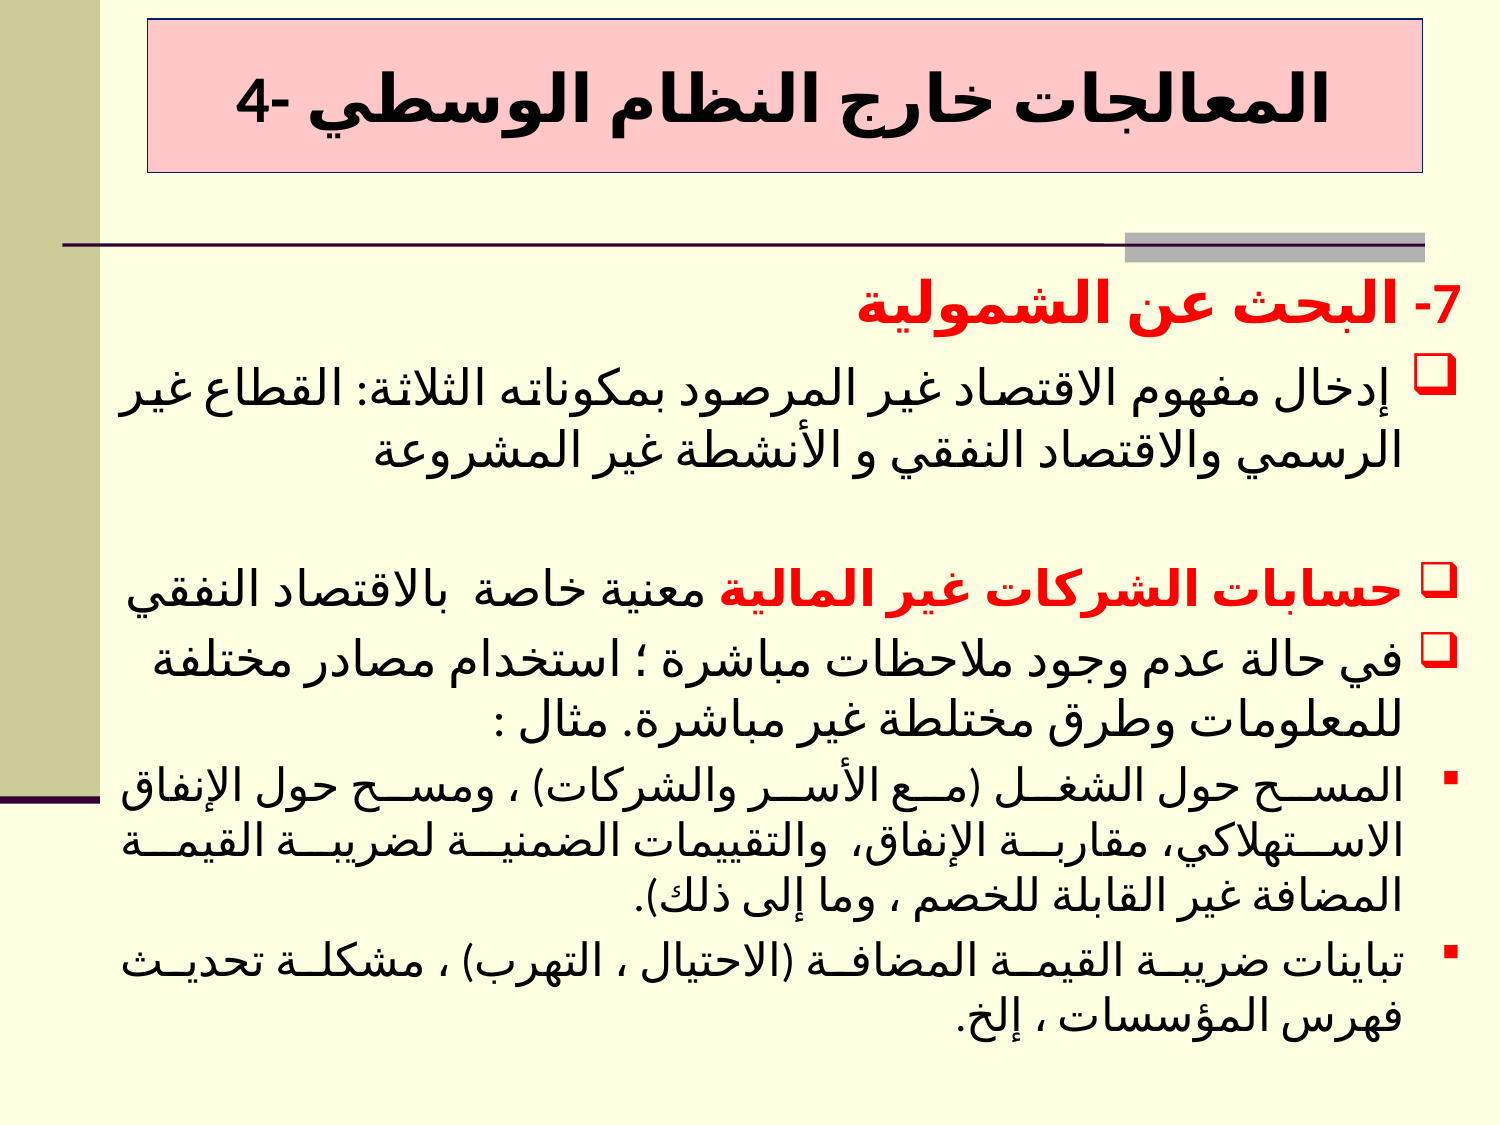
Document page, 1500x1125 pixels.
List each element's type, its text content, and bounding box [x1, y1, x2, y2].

list 7- البحث عن الشمولية إدخال مفهوم الاقتصاد غير المرصود بمكوناته الثلاثة: القطاع غير الرسمي والاقتصاد النفقي و الأنشطة غير المشروعة حسابات الشركات غير المالية معنية خاصة بالاقتصاد النفقي في حالة عدم وجود ملاحظات مباشرة ؛ استخدام مصادر مختلفة للمعلومات وطرق مختلطة غير مباشرة. مثال : المسح حول الشغل (مع الأسر والشركات) ، ومسح حول الإنفاق الاستهلاكي، مقاربة الإنفاق، والتقييمات الضمنية لضريبة القيمة المضافة غير القابلة للخصم ، وما إلى ذلك). تباينات ضريبة القيمة المضافة (الاحتيال ، التهرب) ، مشكلة تحديث فهرس المؤسسات ، إلخ. [105, 257, 1477, 1079]
title 4- المعالجات خارج النظام الوسطي [147, 18, 1423, 173]
